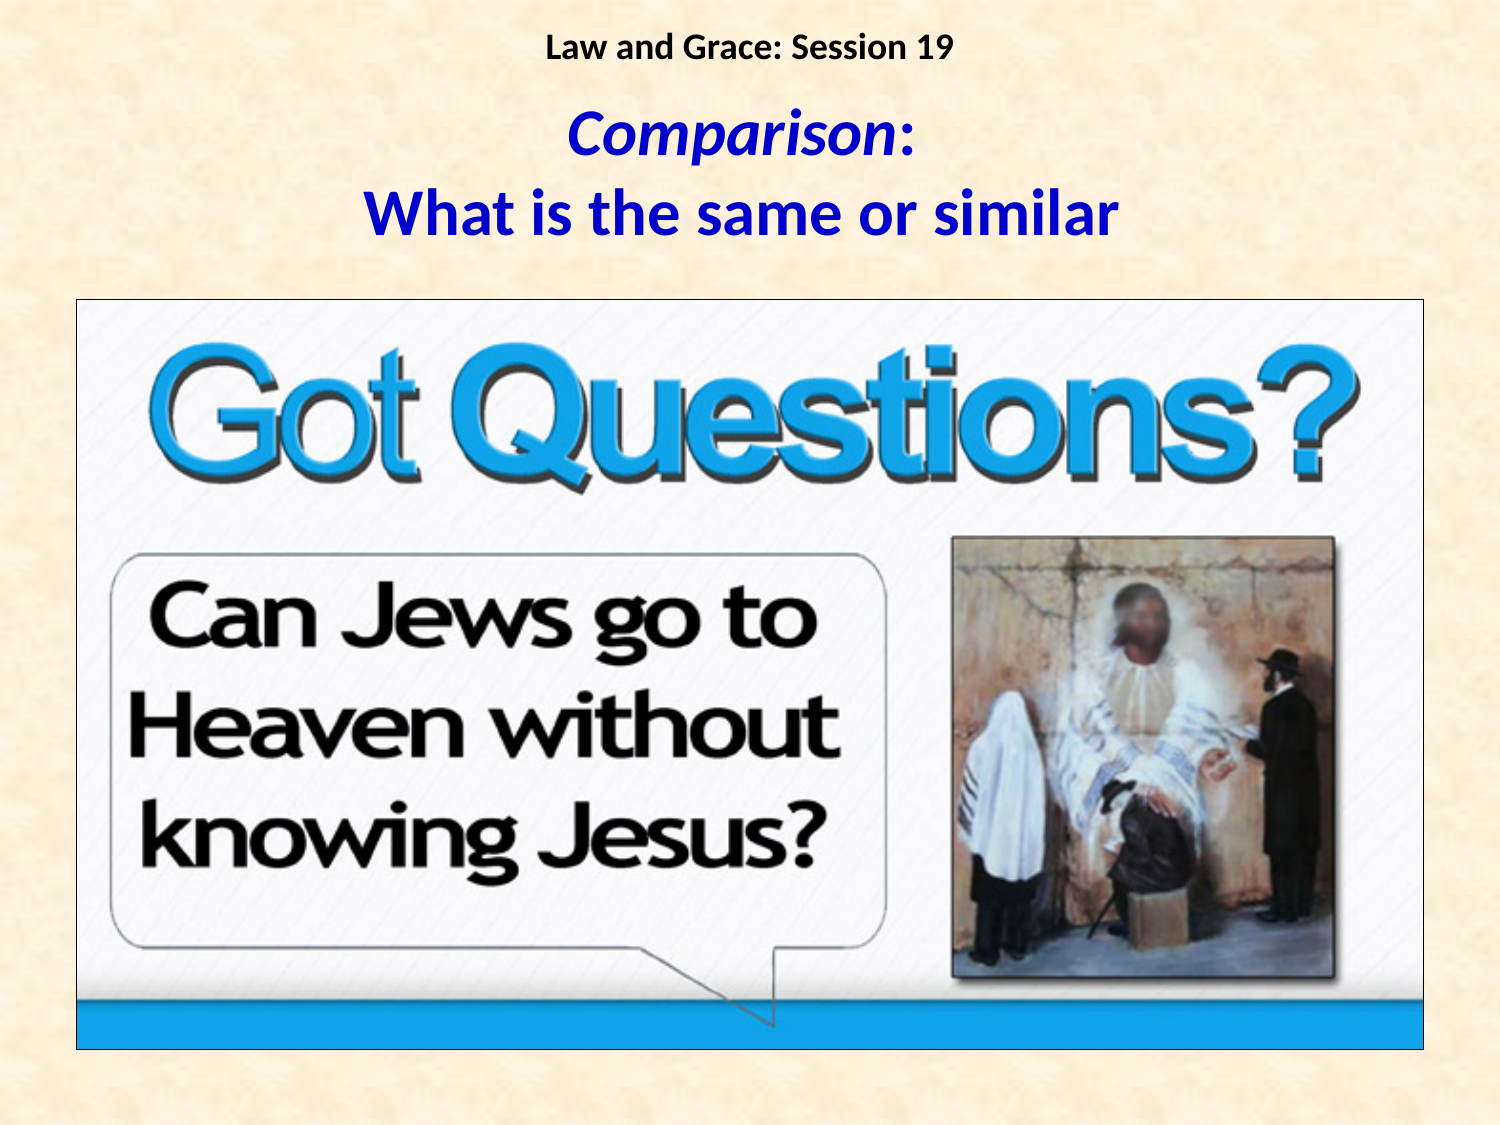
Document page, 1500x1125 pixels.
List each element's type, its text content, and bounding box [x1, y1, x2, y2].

picture [0, 0, 1500, 1125]
text_box Law and Grace: Session 19 [174, 14, 1325, 74]
text_box Comparison: What is the same or similar [112, 112, 1388, 225]
